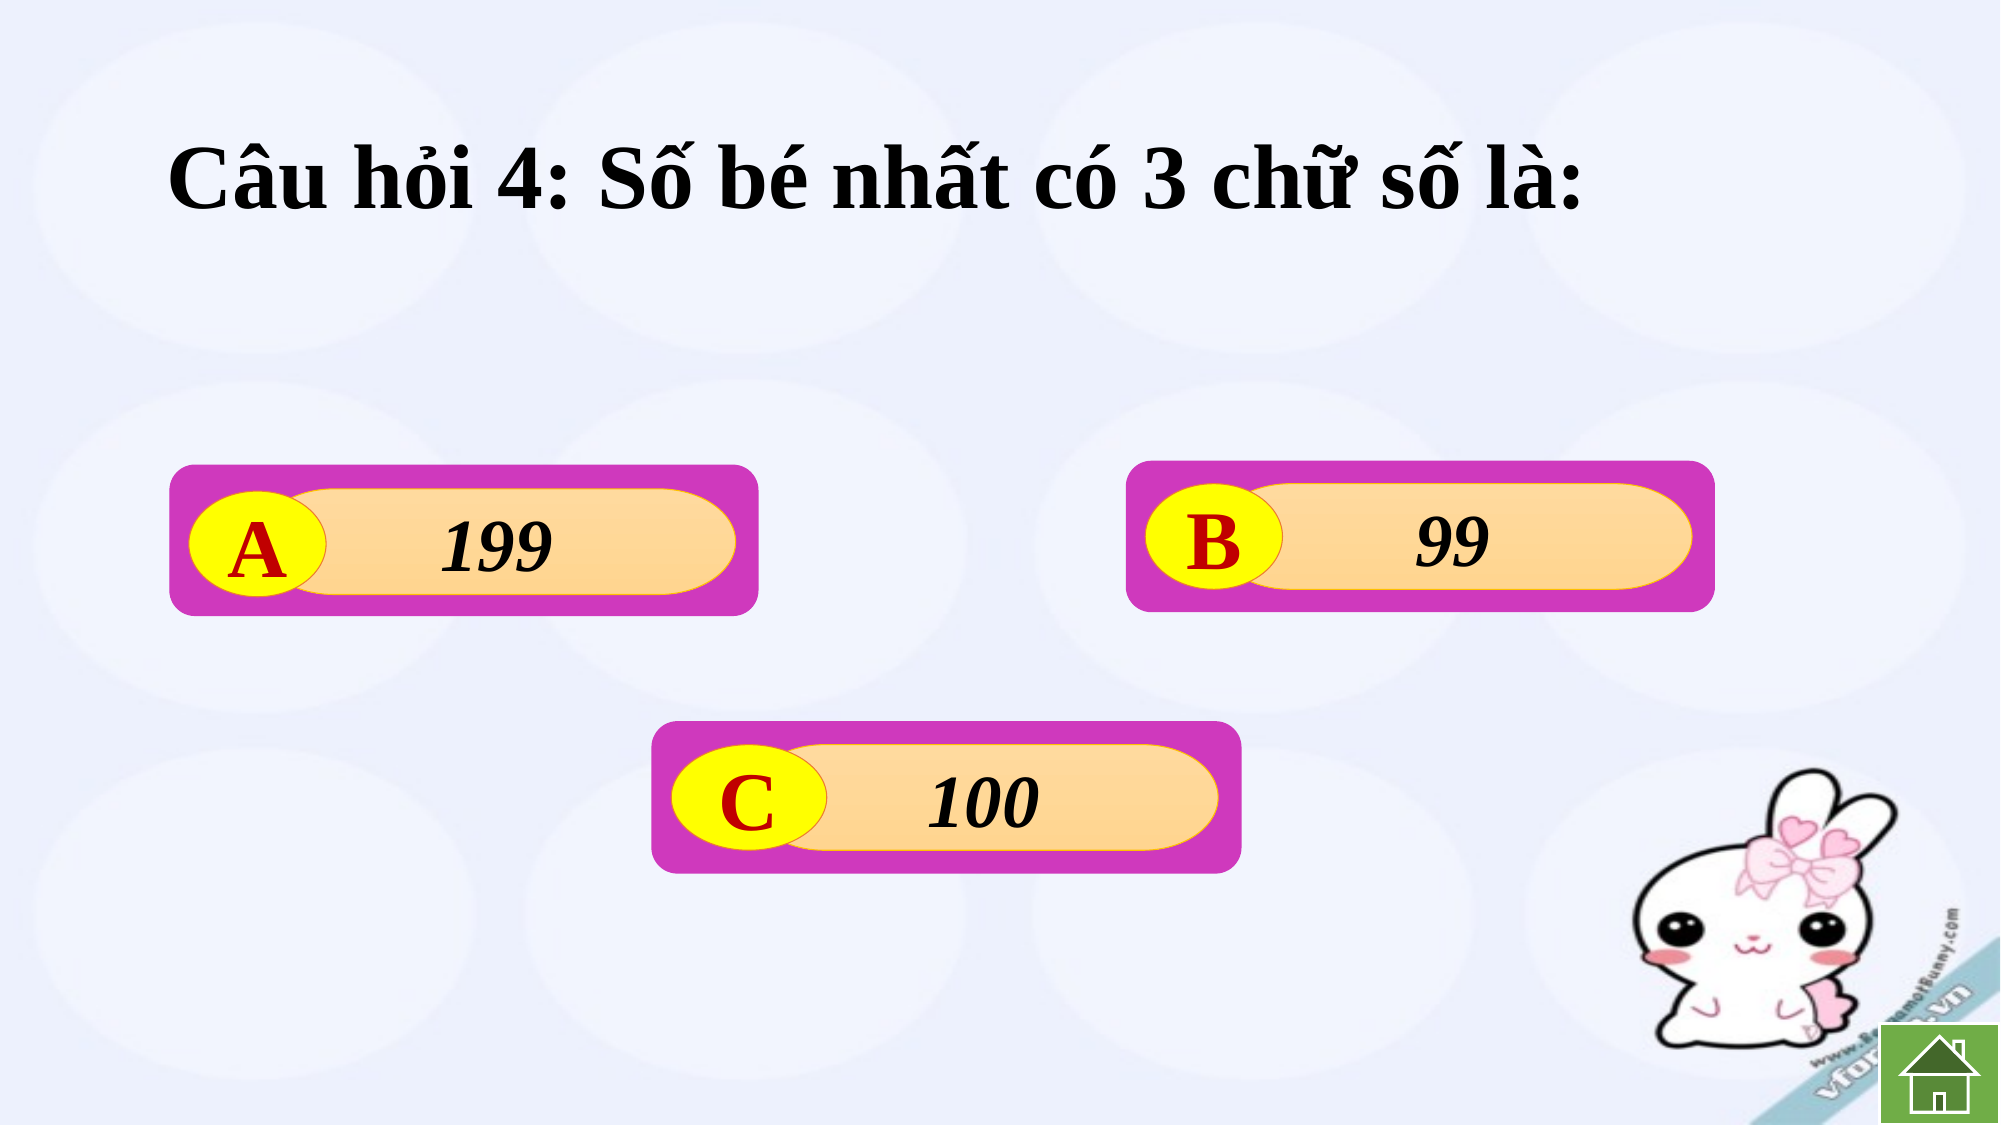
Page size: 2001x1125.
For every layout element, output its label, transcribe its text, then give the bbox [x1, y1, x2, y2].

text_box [1145, 483, 1692, 590]
text_box [1125, 460, 1715, 613]
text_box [188, 488, 736, 597]
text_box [671, 744, 1219, 851]
text_box [169, 464, 759, 617]
text_box [651, 721, 1242, 874]
picture [0, 0, 2001, 1125]
text_box Câu hỏi 4: Số bé nhất có 3 chữ số là: [151, 109, 1967, 235]
text_box [1878, 1022, 2000, 1125]
